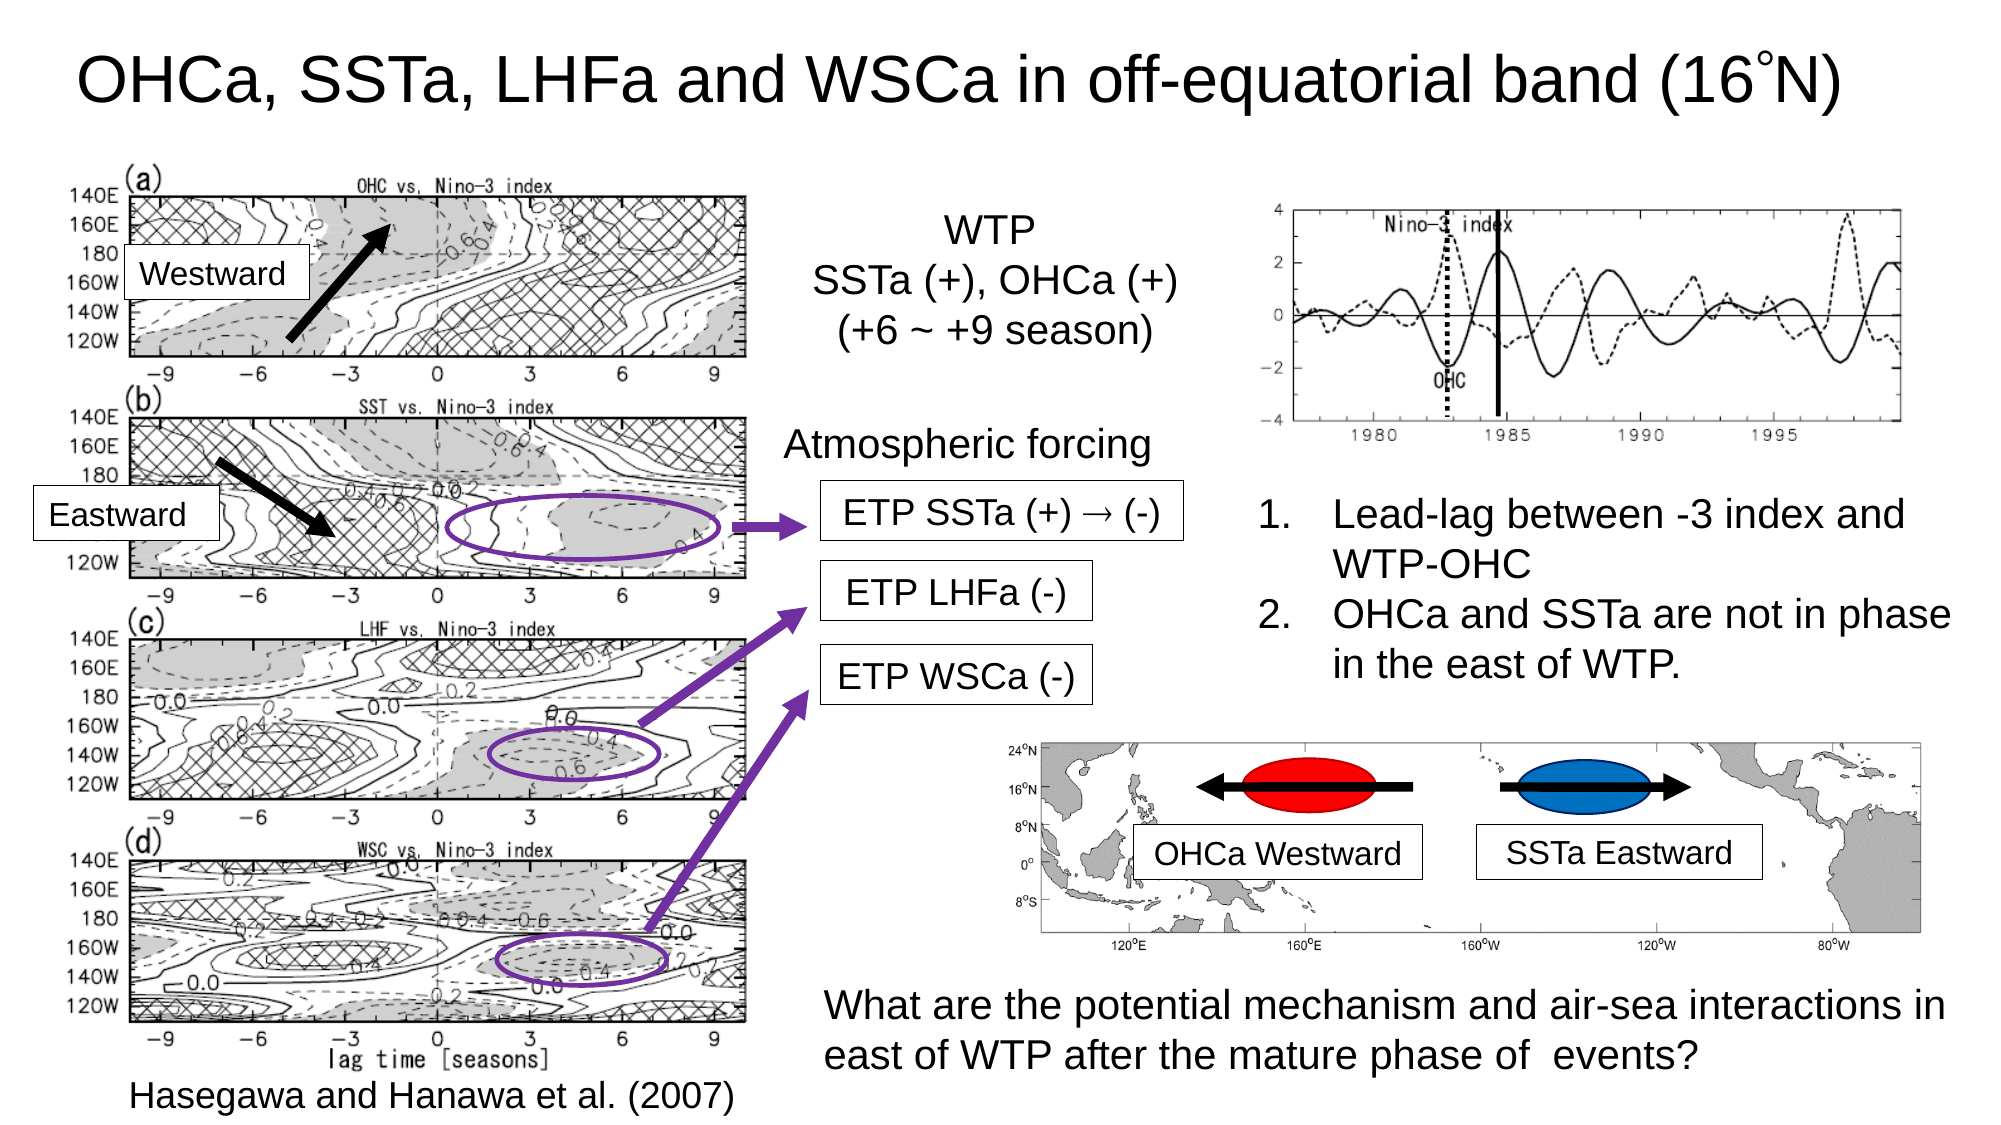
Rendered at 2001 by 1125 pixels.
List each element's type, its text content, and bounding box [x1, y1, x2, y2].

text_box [646, 689, 809, 932]
text_box Hasegawa and Hanawa et al. (2007) [113, 1086, 751, 1124]
text_box ETP SSTa (+)  (-) [820, 480, 1184, 541]
text_box ETP WSCa (-) [820, 644, 1093, 705]
text_box ETP LHFa (-) [820, 560, 1093, 621]
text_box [1250, 188, 1919, 453]
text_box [639, 606, 808, 725]
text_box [217, 460, 336, 538]
text_box Atmospheric forcing [787, 409, 1184, 475]
text_box Eastward [33, 485, 61, 541]
picture [61, 144, 787, 1086]
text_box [288, 223, 391, 341]
text_box WTP SSTa (+), OHCa (+) (+6 ~ +9 season) [795, 195, 1196, 361]
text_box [1002, 725, 1942, 961]
text_box OHCa, SSTa, LHFa and WSCa in off-equatorial band (16N) [61, 28, 1911, 124]
